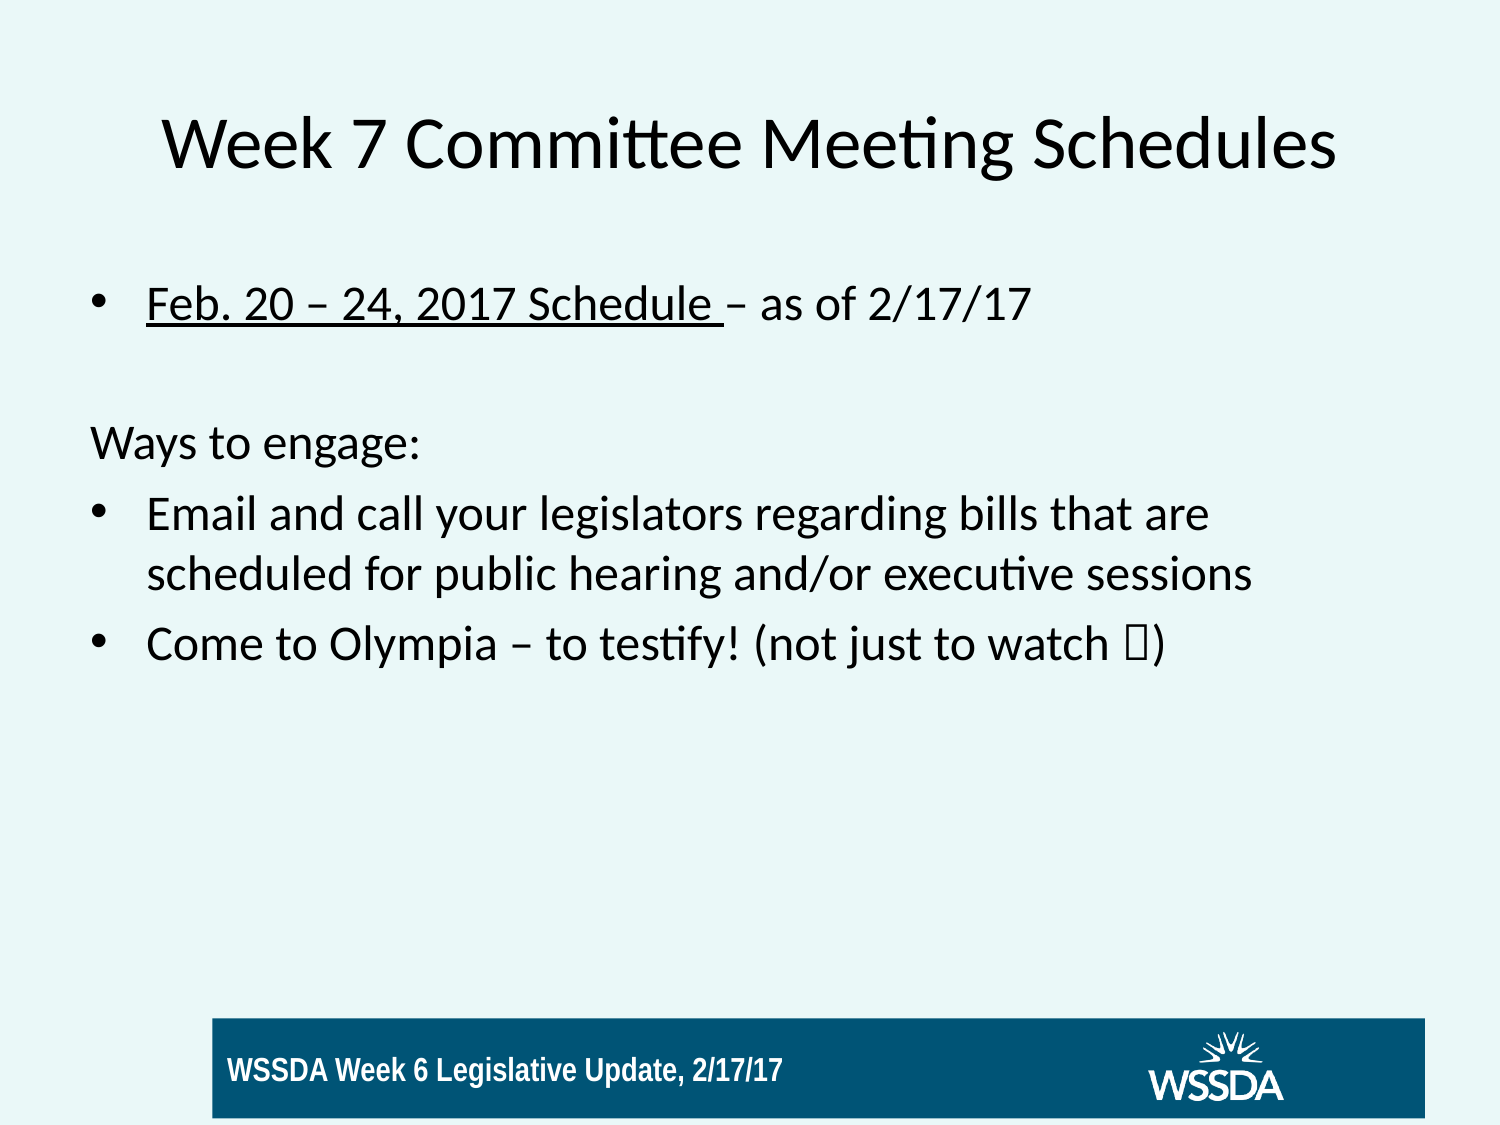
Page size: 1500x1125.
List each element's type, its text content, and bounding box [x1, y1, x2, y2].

list Feb. 20 – 24, 2017 Schedule – as of 2/17/17 Ways to engage: Email and call your legislators regarding bills that are scheduled for public hearing and/or executive sessions Come to Olympia – to testify! (not just to watch ) [75, 262, 1425, 1005]
picture [1156, 1094, 1163, 1100]
picture [1231, 1094, 1252, 1100]
picture [1175, 1094, 1182, 1100]
picture [1210, 1094, 1227, 1100]
slide_number 9 [1062, 1033, 1413, 1094]
title Week 7 Committee Meeting Schedules [75, 45, 1425, 233]
picture [1190, 1094, 1207, 1100]
